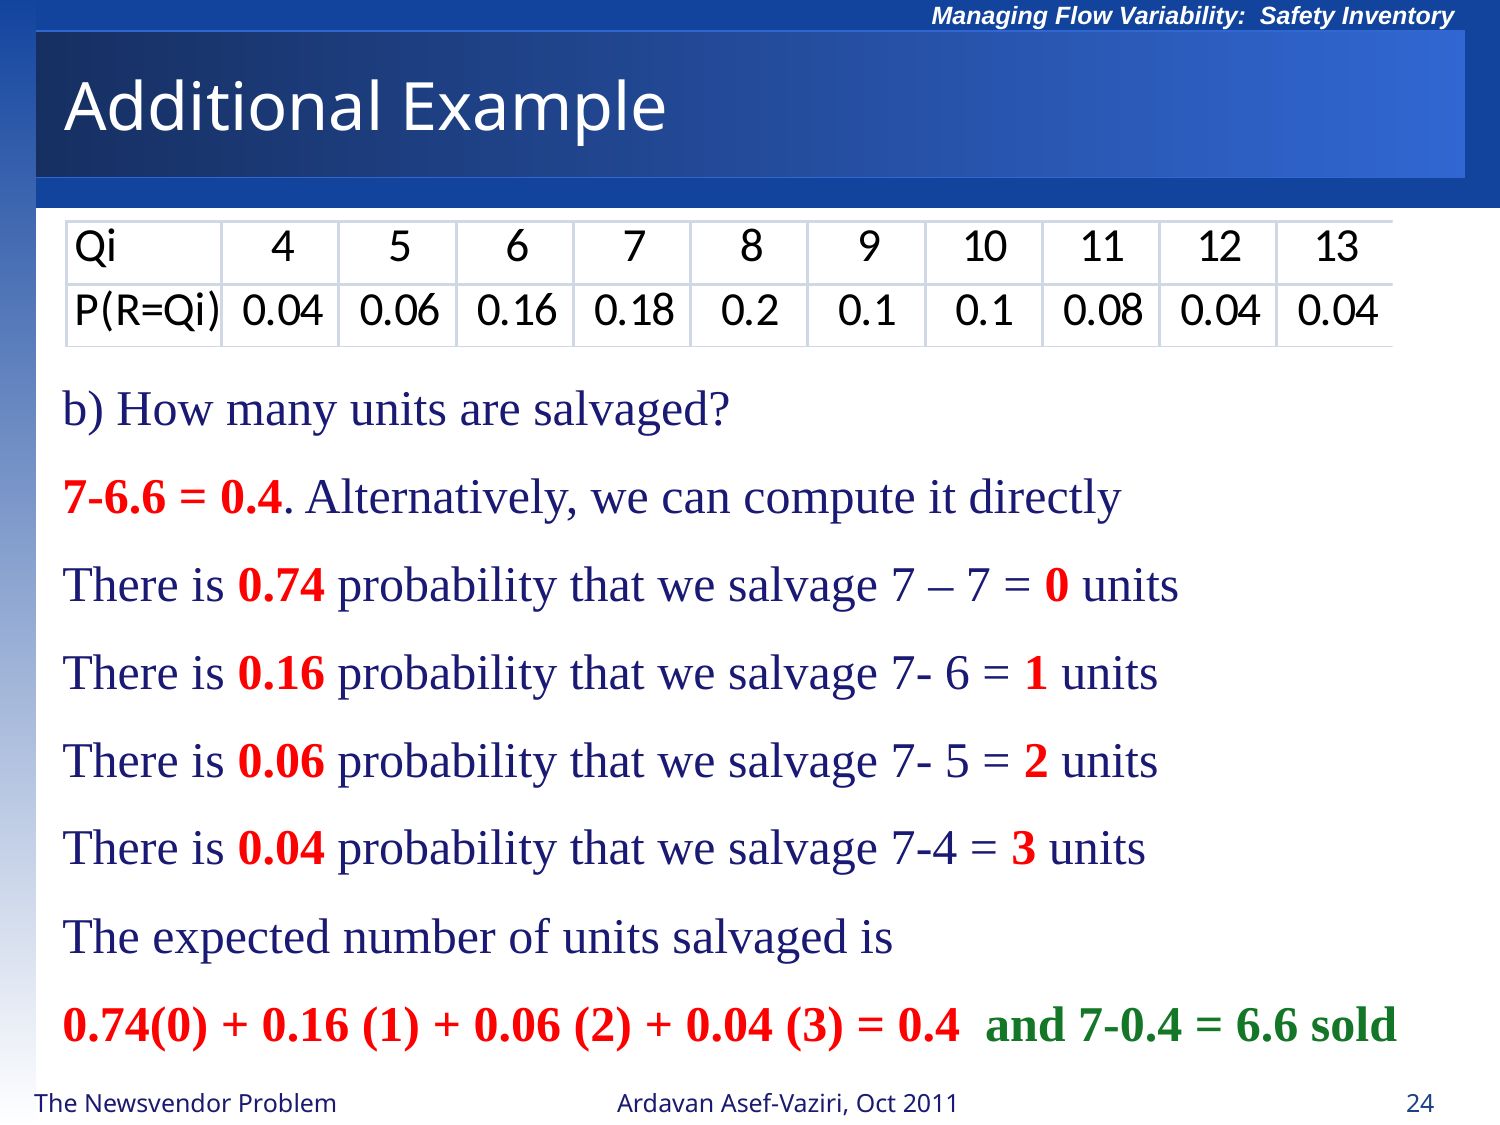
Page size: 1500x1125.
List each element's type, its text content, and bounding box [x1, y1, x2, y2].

list b) How many units are salvaged? 7-6.6 = 0.4. Alternatively, we can compute it directly There is 0.74 probability that we salvage 7 – 7 = 0 units There is 0.16 probability that we salvage 7- 6 = 1 units There is 0.06 probability that we salvage 7- 5 = 2 units There is 0.04 probability that we salvage 7-4 = 3 units The expected number of units salvaged is 0.74(0) + 0.16 (1) + 0.06 (2) + 0.04 (3) = 0.4 and 7-0.4 = 6.6 sold [46, 349, 1483, 1053]
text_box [64, 219, 1397, 350]
title Additional Example [48, 47, 1325, 161]
